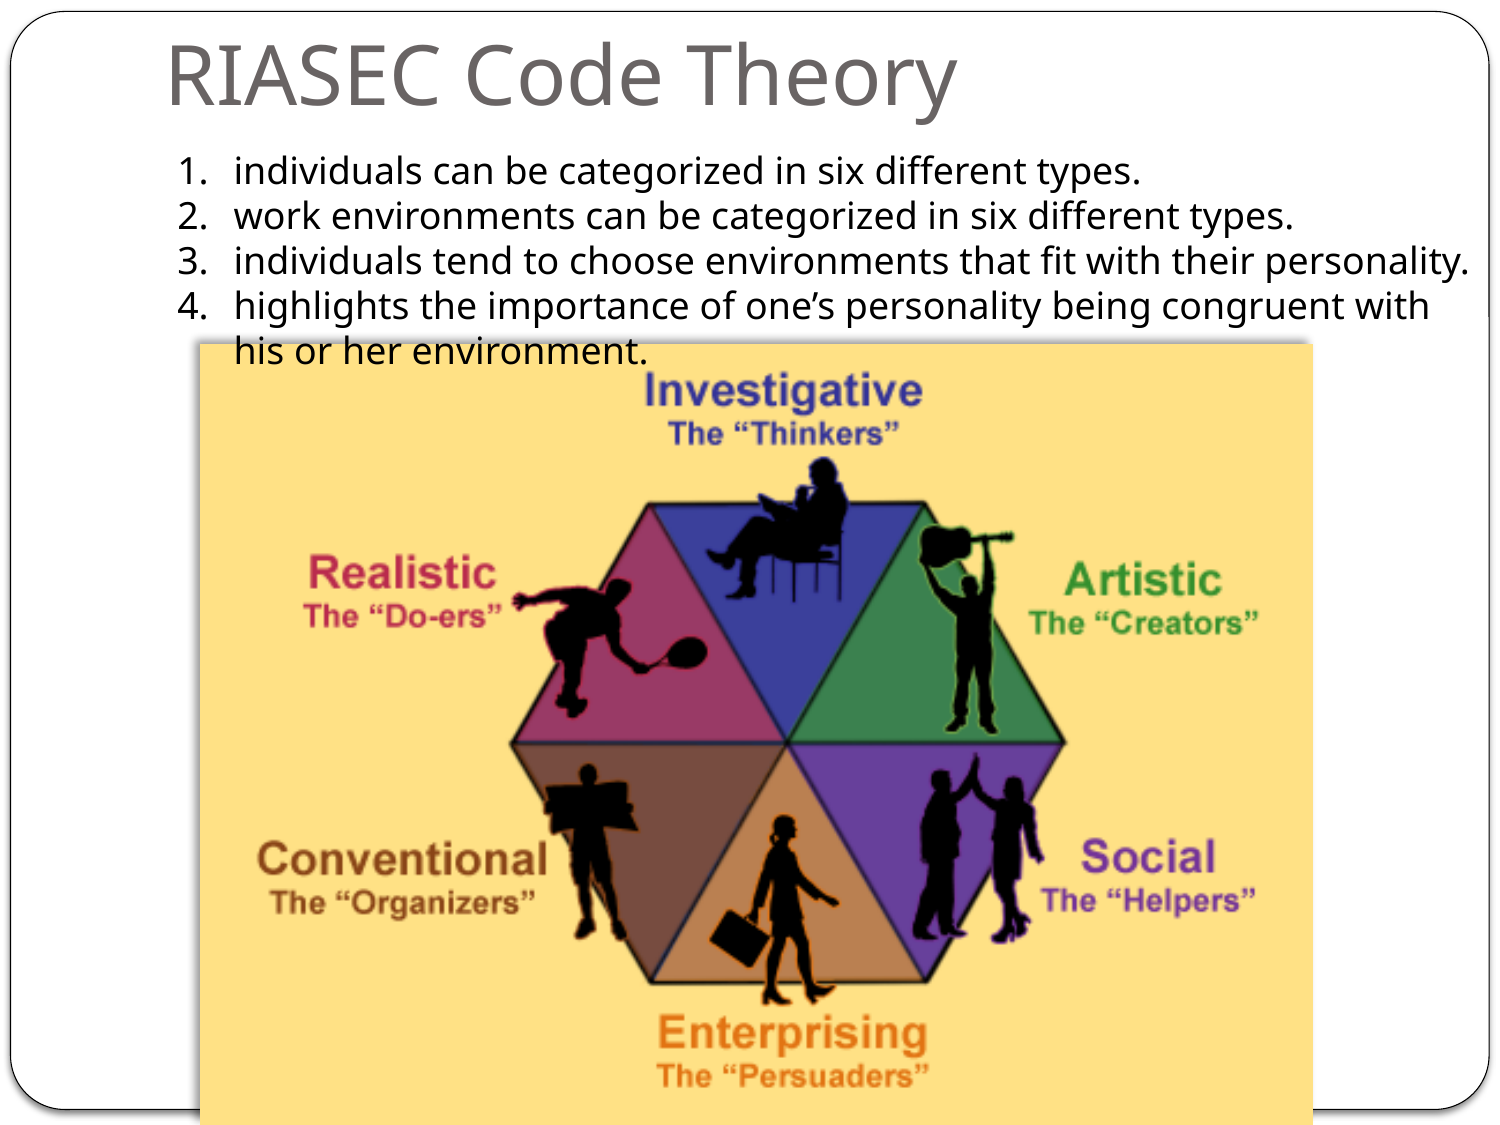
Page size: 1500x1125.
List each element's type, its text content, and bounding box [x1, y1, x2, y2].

title RIASEC Code Theory [150, 0, 1425, 138]
picture [199, 344, 1313, 1125]
text_box individuals can be categorized in six different types. work environments can be categorized in six different types. individuals tend to choose environments that fit with their personality. highlights the importance of one’s personality being congruent with his or her environment. [162, 139, 1500, 560]
